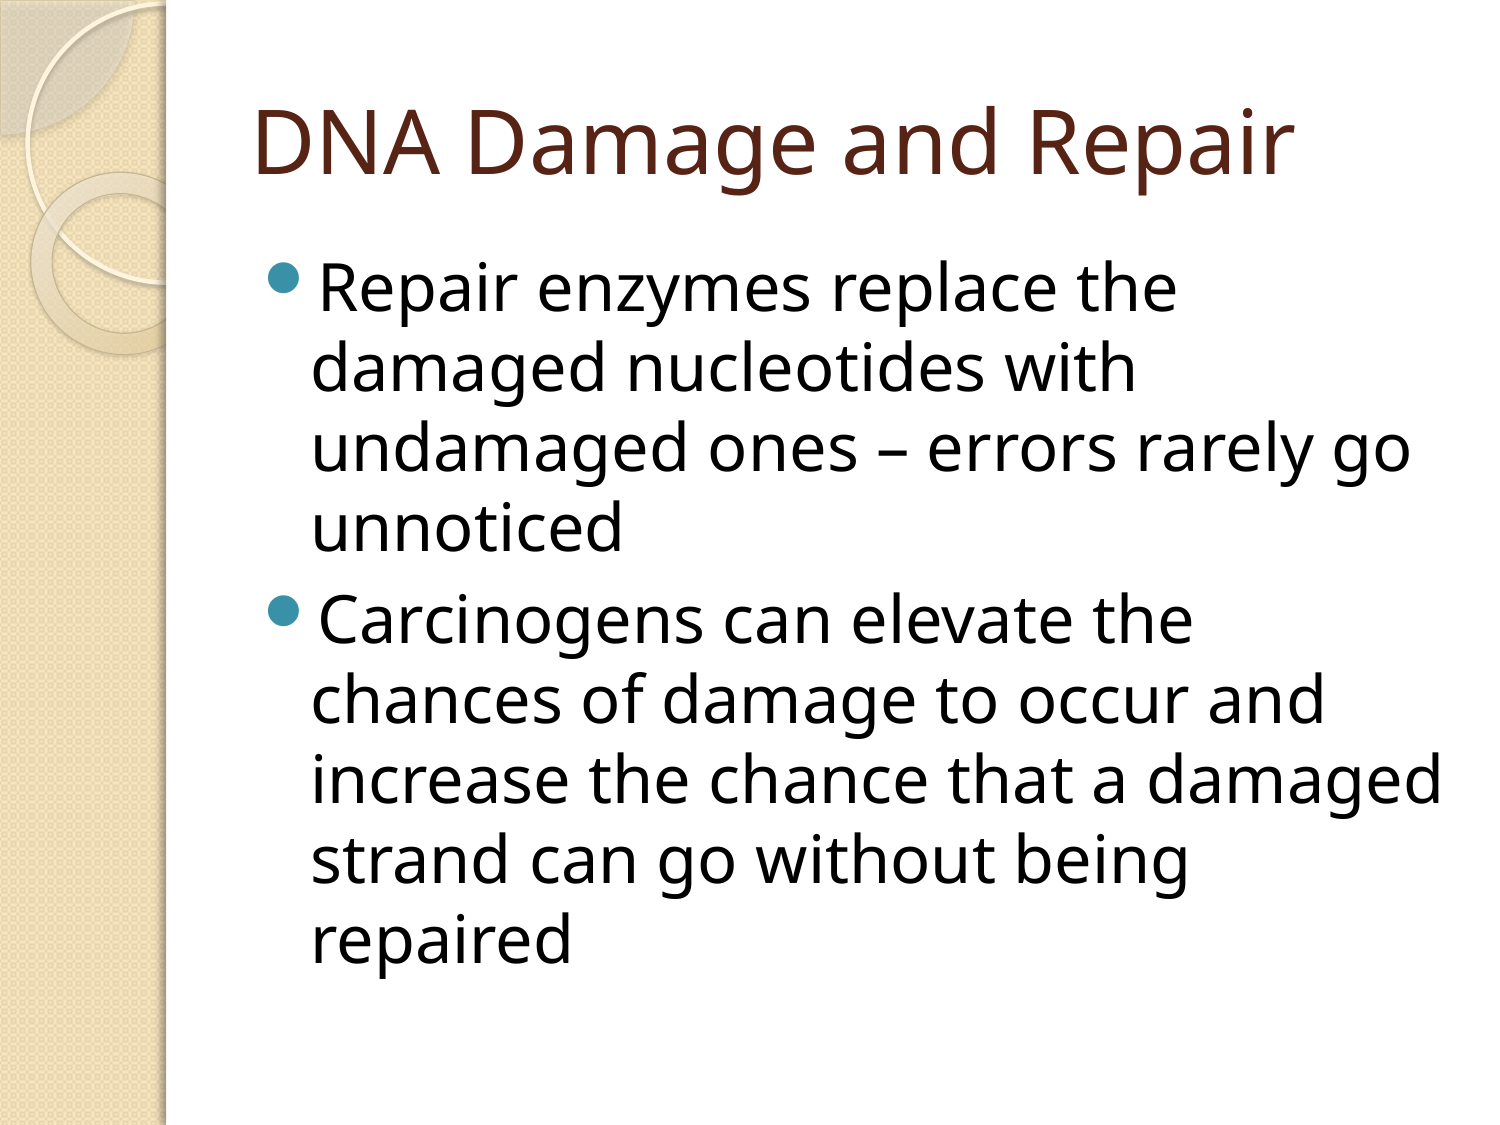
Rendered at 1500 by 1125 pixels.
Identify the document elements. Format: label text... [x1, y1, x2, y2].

list Repair enzymes replace the damaged nucleotides with undamaged ones – errors rarely go unnoticed Carcinogens can elevate the chances of damage to occur and increase the chance that a damaged strand can go without being repaired [235, 237, 1466, 1025]
title DNA Damage and Repair [235, 45, 1466, 233]
